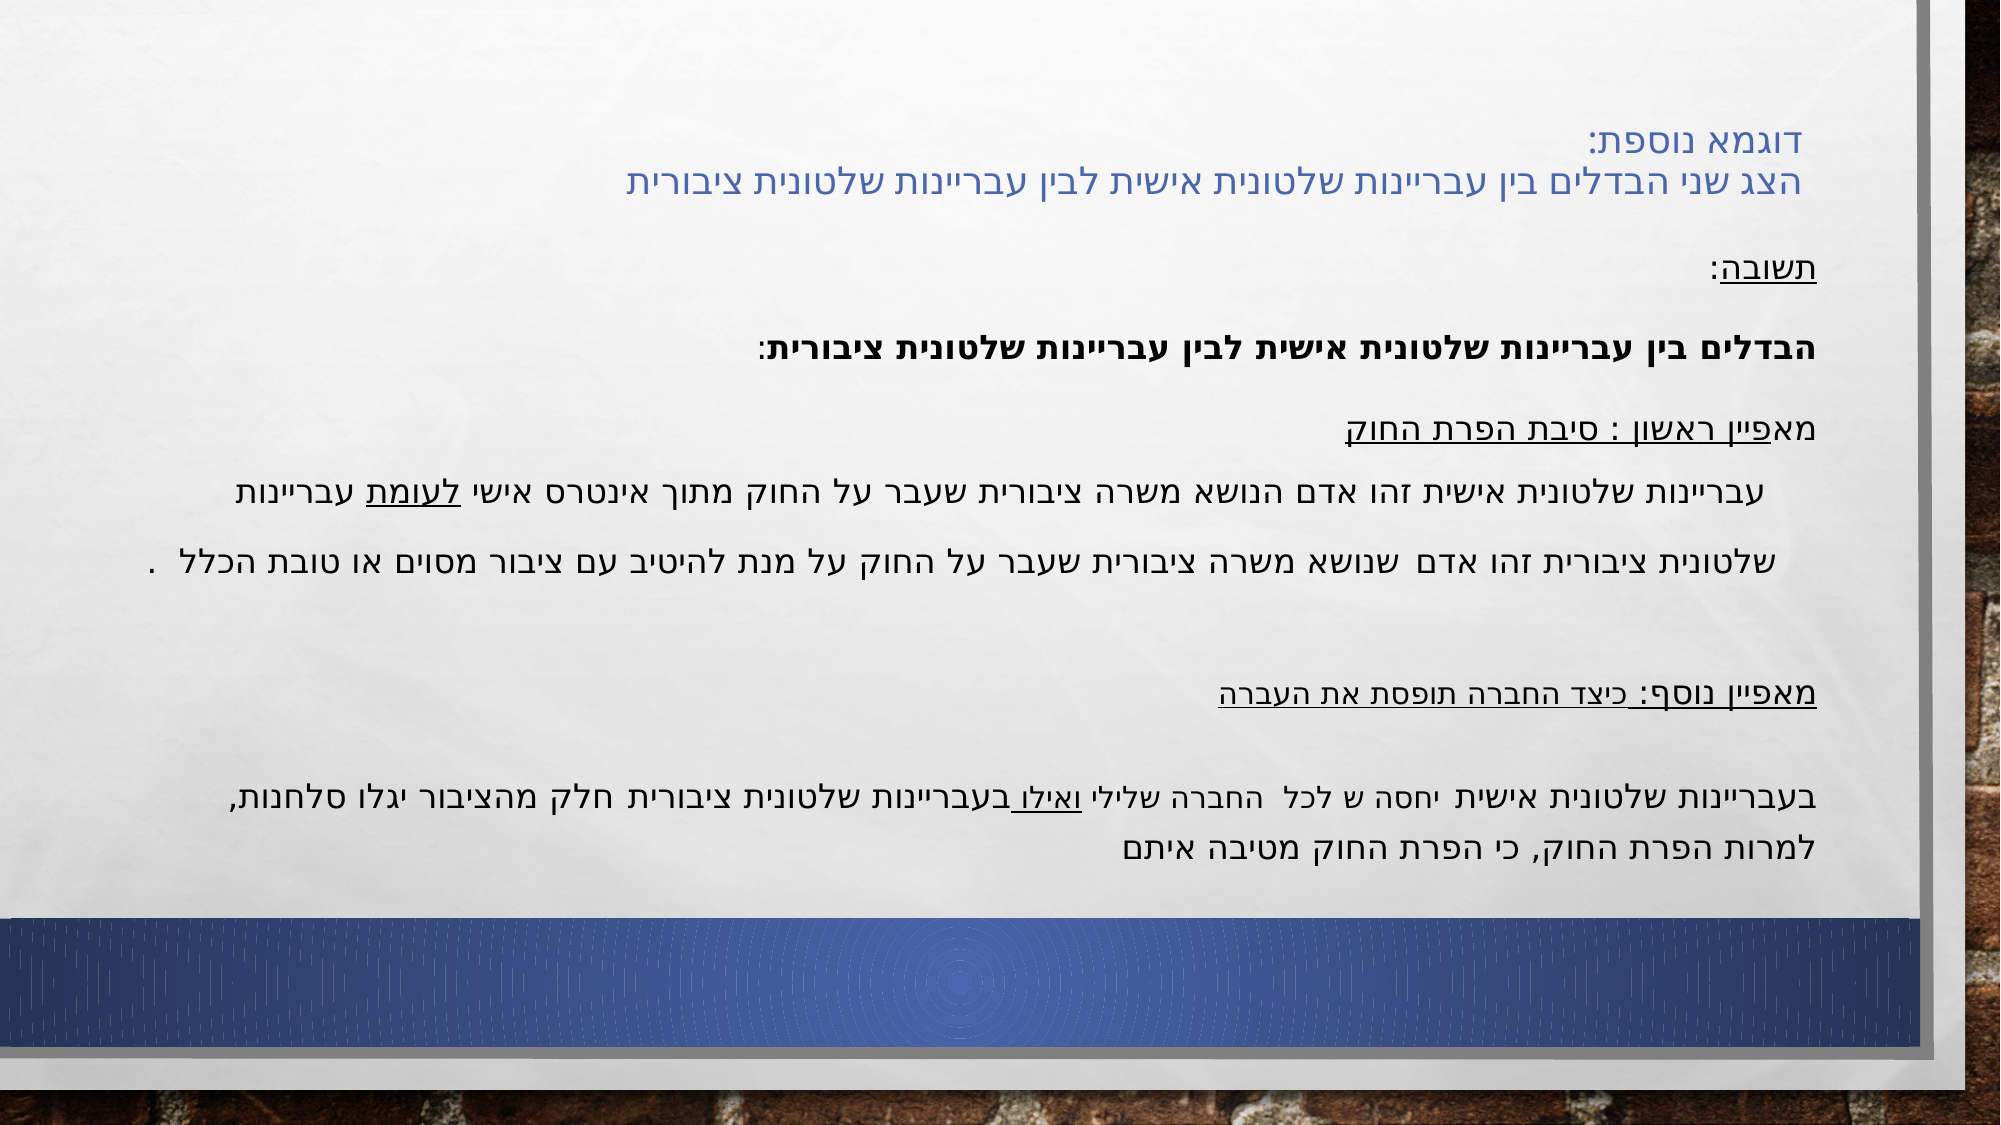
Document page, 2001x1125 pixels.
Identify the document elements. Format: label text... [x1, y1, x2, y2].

list תשובה: הבדלים בין עבריינות שלטונית אישית לבין עבריינות שלטונית ציבורית: מאפיין ראשון : סיבת הפרת החוק עבריינות שלטונית אישית זהו אדם הנושא משרה ציבורית שעבר על החוק מתוך אינטרס אישי לעומת עבריינות שלטונית ציבורית זהו אדם שנושא משרה ציבורית שעבר על החוק על מנת להיטיב עם ציבור מסוים או טובת הכלל . מאפיין נוסף: כיצד החברה תופסת את העברה בעבריינות שלטונית אישית יחסה ש לכל החברה שלילי ואילו בעבריינות שלטונית ציבורית חלק מהציבור יגלו סלחנות, למרות הפרת החוק, כי הפרת החוק מטיבה איתם [127, 232, 1833, 893]
picture [0, 0, 2000, 1125]
title דוגמא נוספת: הצג שני הבדלים בין עבריינות שלטונית אישית לבין עבריינות שלטונית ציבורית [112, 112, 1818, 302]
